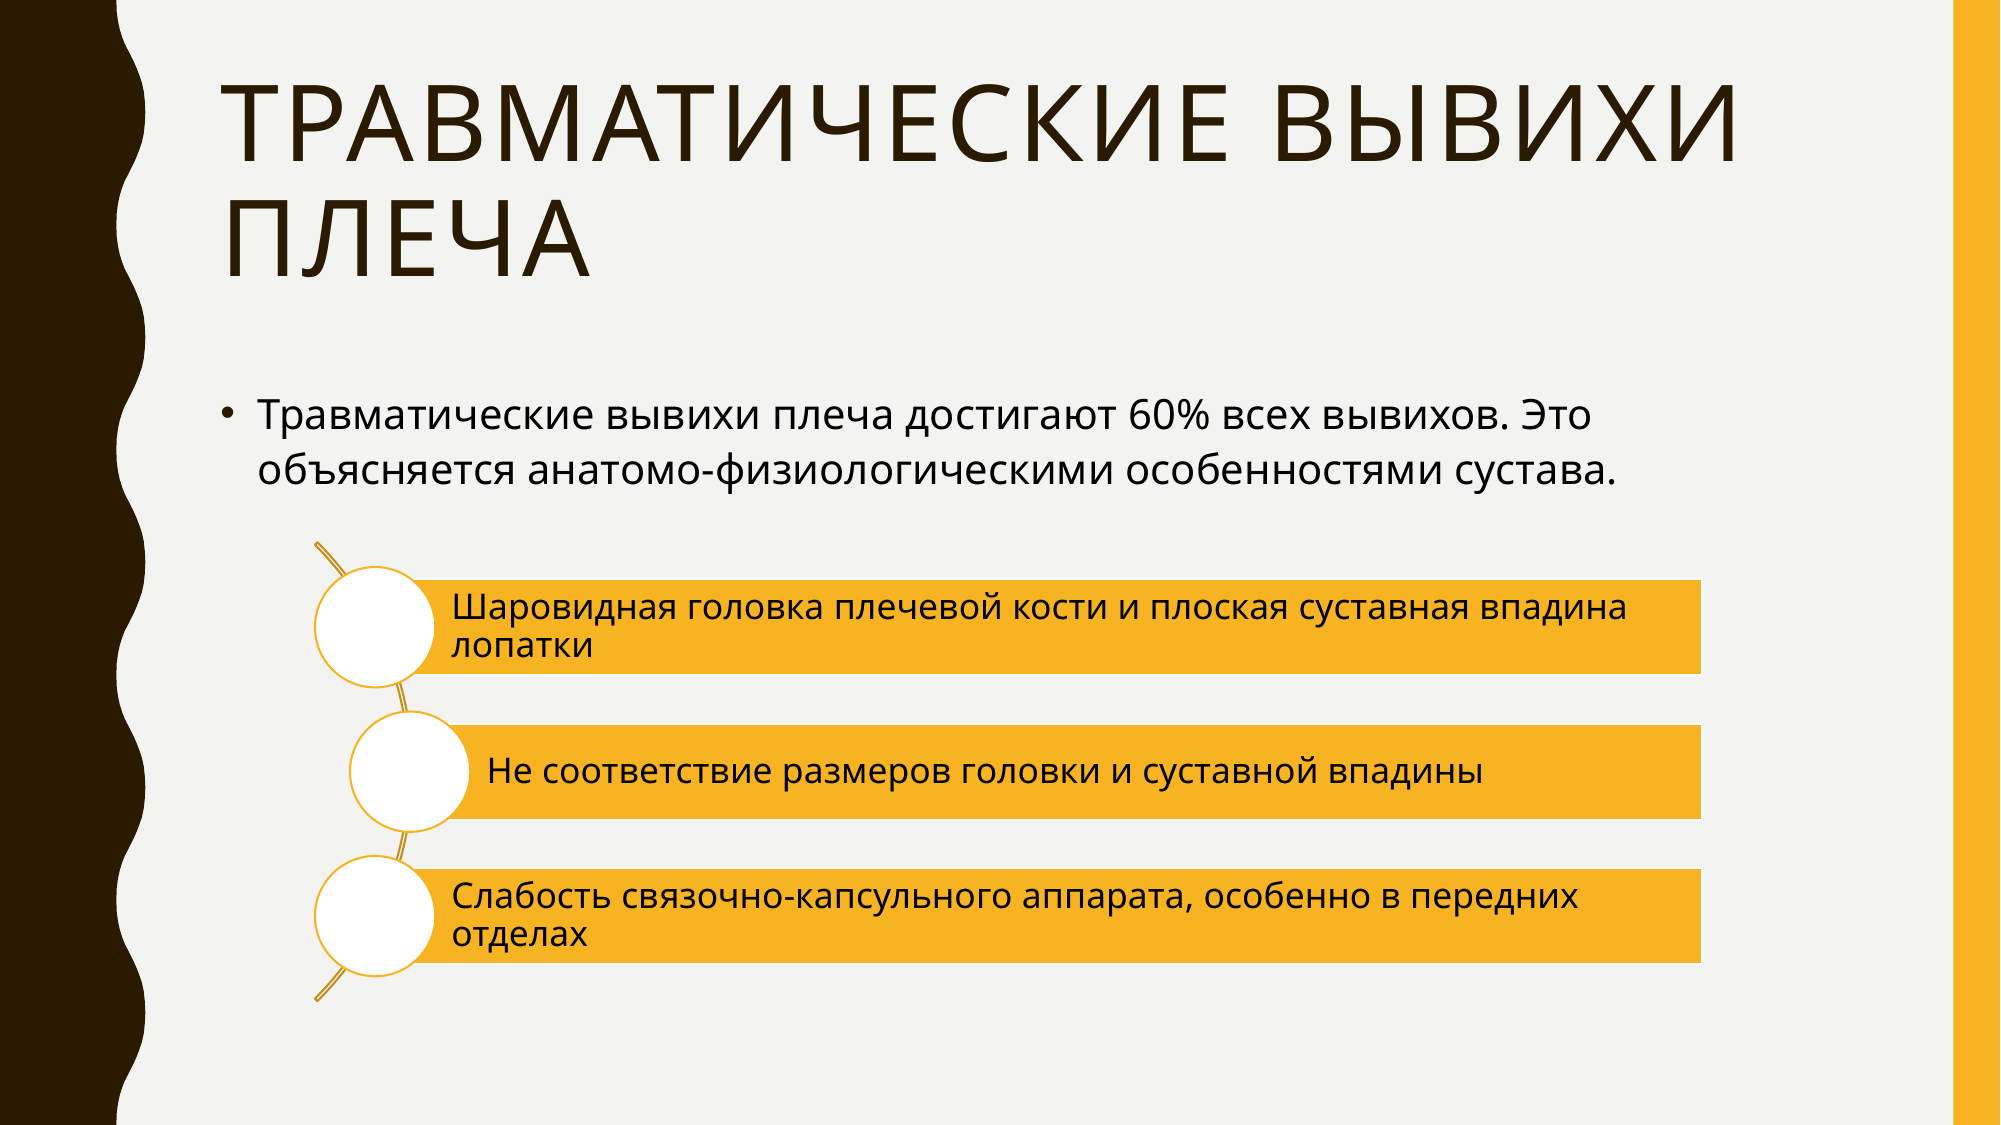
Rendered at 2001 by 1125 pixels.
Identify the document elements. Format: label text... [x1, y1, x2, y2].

title Травматические вывихи плеча [205, 62, 1875, 308]
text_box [307, 530, 1709, 1013]
list Травматические вывихи плеча достигают 60% всех вывихов. Это объясняется анатомо-физиологическими особенностями сустава. [205, 375, 1875, 965]
